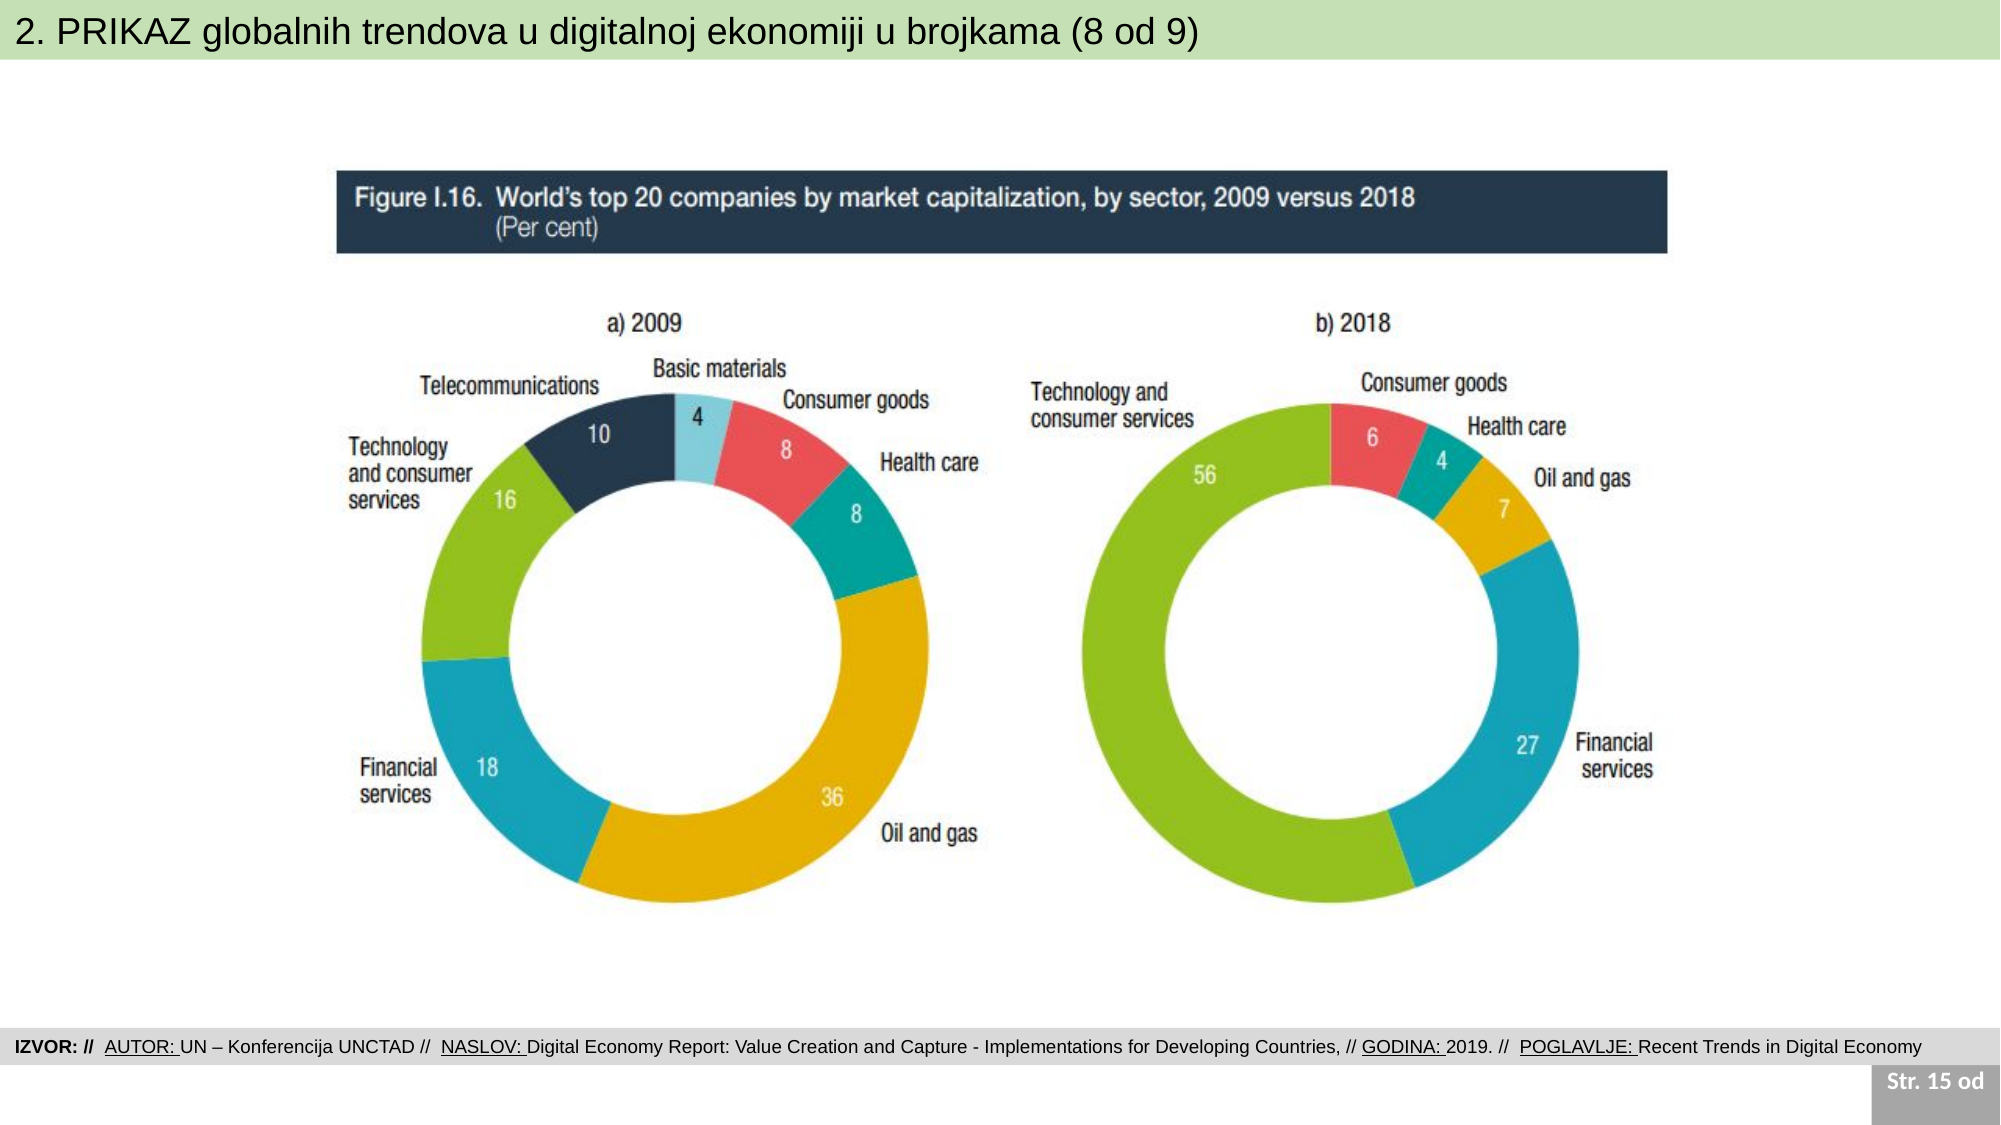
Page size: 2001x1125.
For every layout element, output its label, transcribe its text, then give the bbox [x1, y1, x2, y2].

picture [326, 163, 1674, 917]
text_box 2. PRIKAZ globalnih trendova u digitalnoj ekonomiji u brojkama (8 od 9) [0, 0, 2000, 60]
text_box IZVOR: // AUTOR: UN – Konferencija UNCTAD // NASLOV: Digital Economy Report: Value Creation and Capture - Implementations for Developing Countries, // GODINA: 2019. // POGLAVLJE: Recent Trends in Digital Economy [0, 1027, 2000, 1066]
slide_number Str. 15 od [1871, 1066, 2000, 1125]
